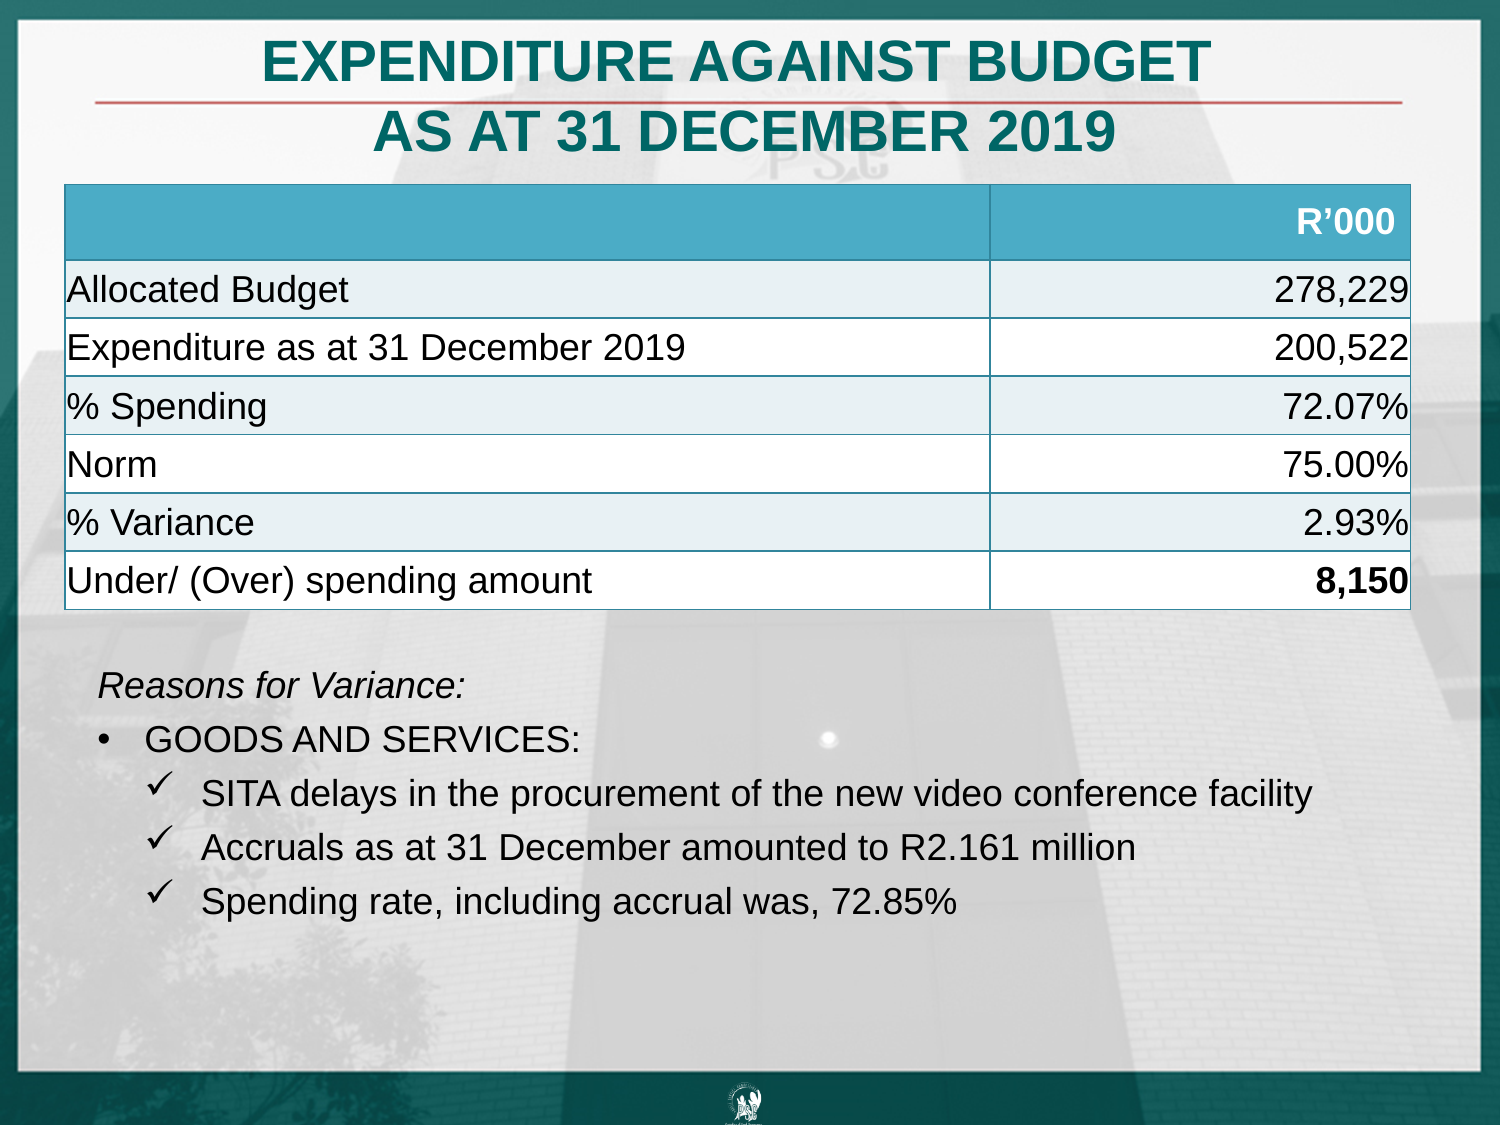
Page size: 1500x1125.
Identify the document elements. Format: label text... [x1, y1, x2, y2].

table_cell 75.00% [991, 435, 1410, 492]
table_cell % Spending [66, 377, 989, 434]
table_cell 2.93% [991, 494, 1410, 550]
table_cell Allocated Budget [66, 261, 989, 317]
table_cell 72.07% [991, 377, 1410, 434]
table_cell % Variance [66, 494, 989, 550]
table_header [66, 185, 989, 259]
text_box Reasons for Variance: GOODS AND SERVICES: SITA delays in the procurement of the new video conference facility Accruals as at 31 December amounted to R2.161 million Spending rate, including accrual was, 72.85% [82, 645, 1393, 1013]
table_cell 200,522 [991, 319, 1410, 375]
table_cell Norm [66, 435, 989, 492]
table_cell Expenditure as at 31 December 2019 [66, 319, 989, 375]
table_cell 278,229 [991, 261, 1410, 317]
text_box EXPENDITURE AGAINST BUDGET AS AT 31 DECEMBER 2019 [88, 15, 1402, 171]
table_cell Under/ (Over) spending amount [66, 552, 989, 609]
table_cell 8,150 [991, 552, 1410, 609]
slide_number 5 [1080, 1012, 1431, 1073]
table_header R’000 [991, 185, 1410, 259]
picture [0, 0, 1500, 1125]
